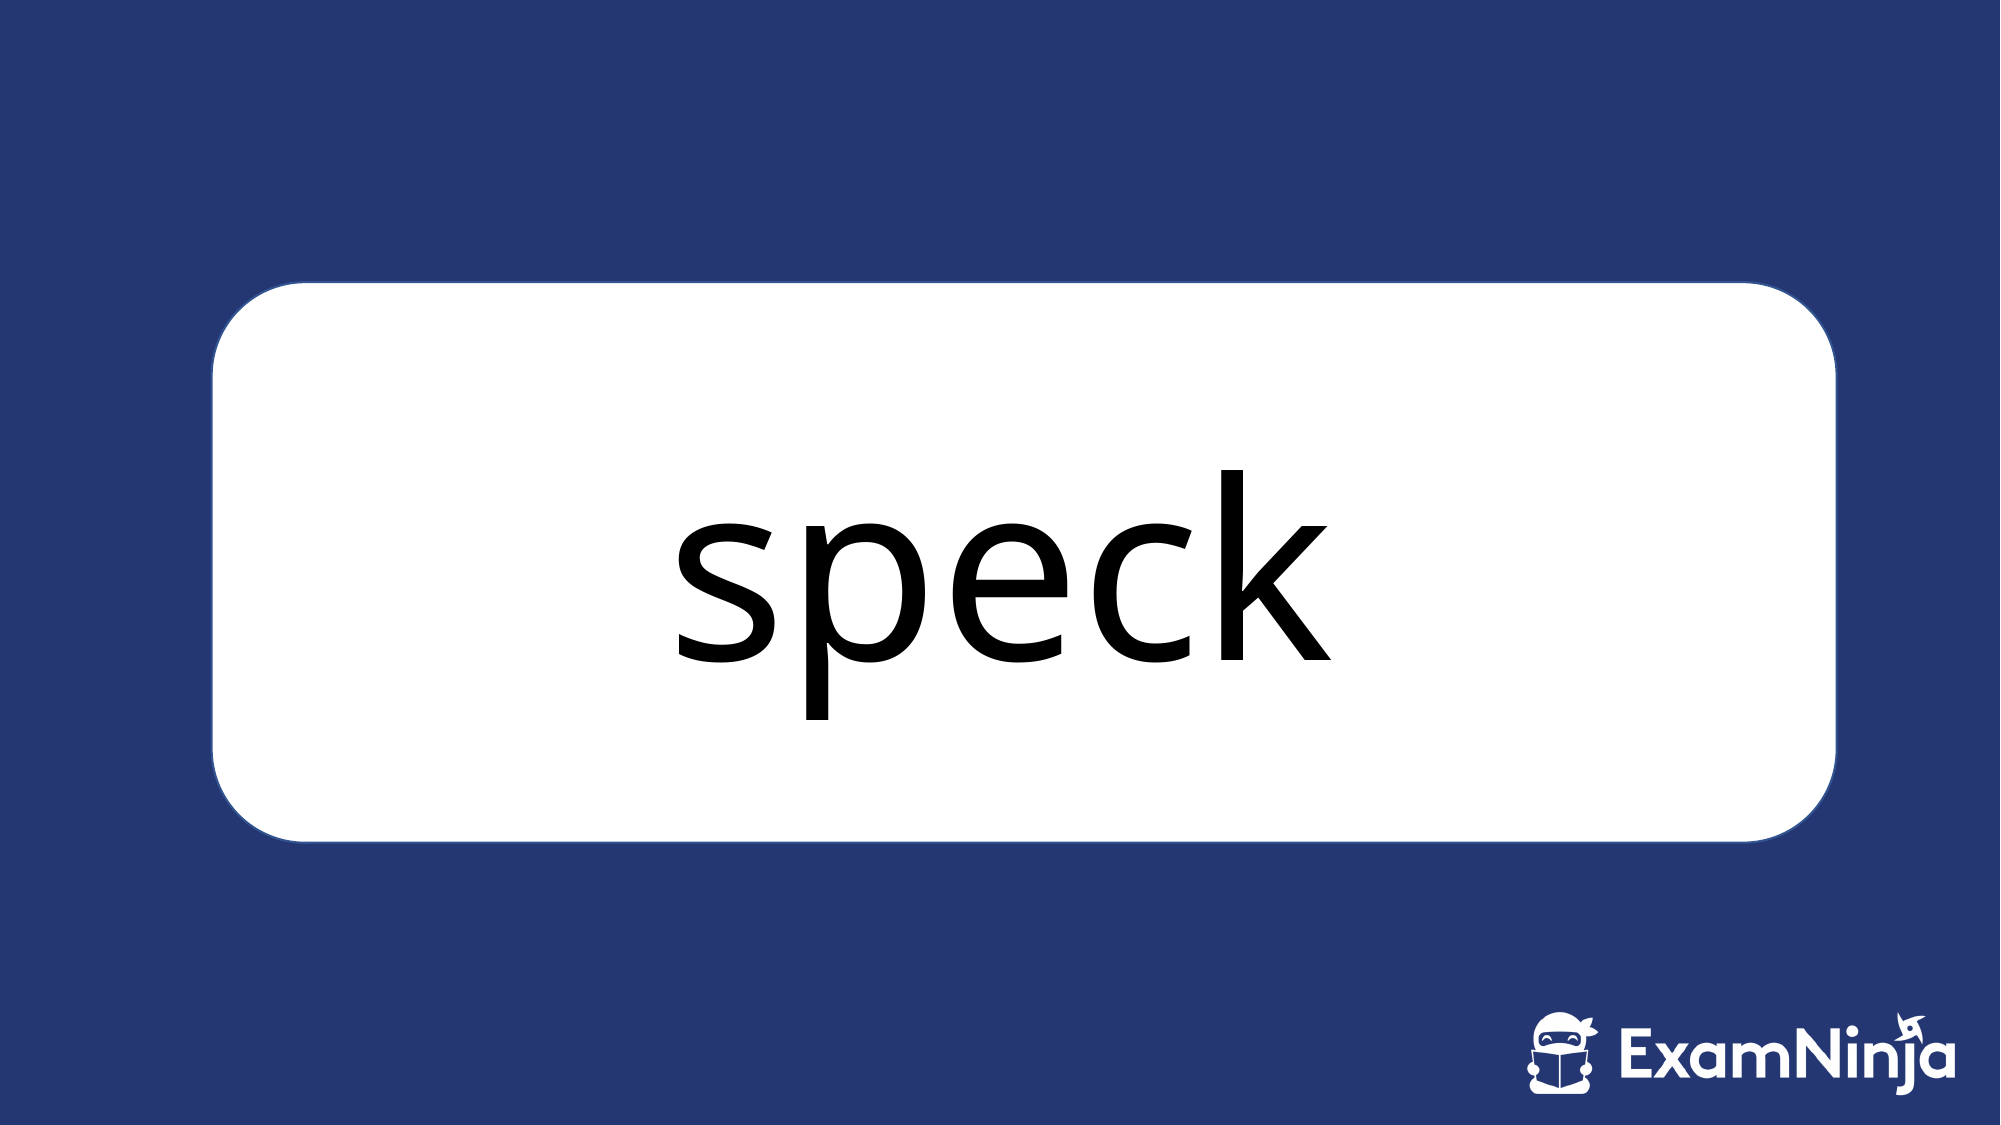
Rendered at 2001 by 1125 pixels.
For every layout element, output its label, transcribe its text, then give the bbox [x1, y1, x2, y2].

text_box [210, 719, 1838, 844]
text_box speck [143, 403, 1857, 719]
text_box [210, 281, 1838, 403]
picture [1501, 1003, 1979, 1102]
